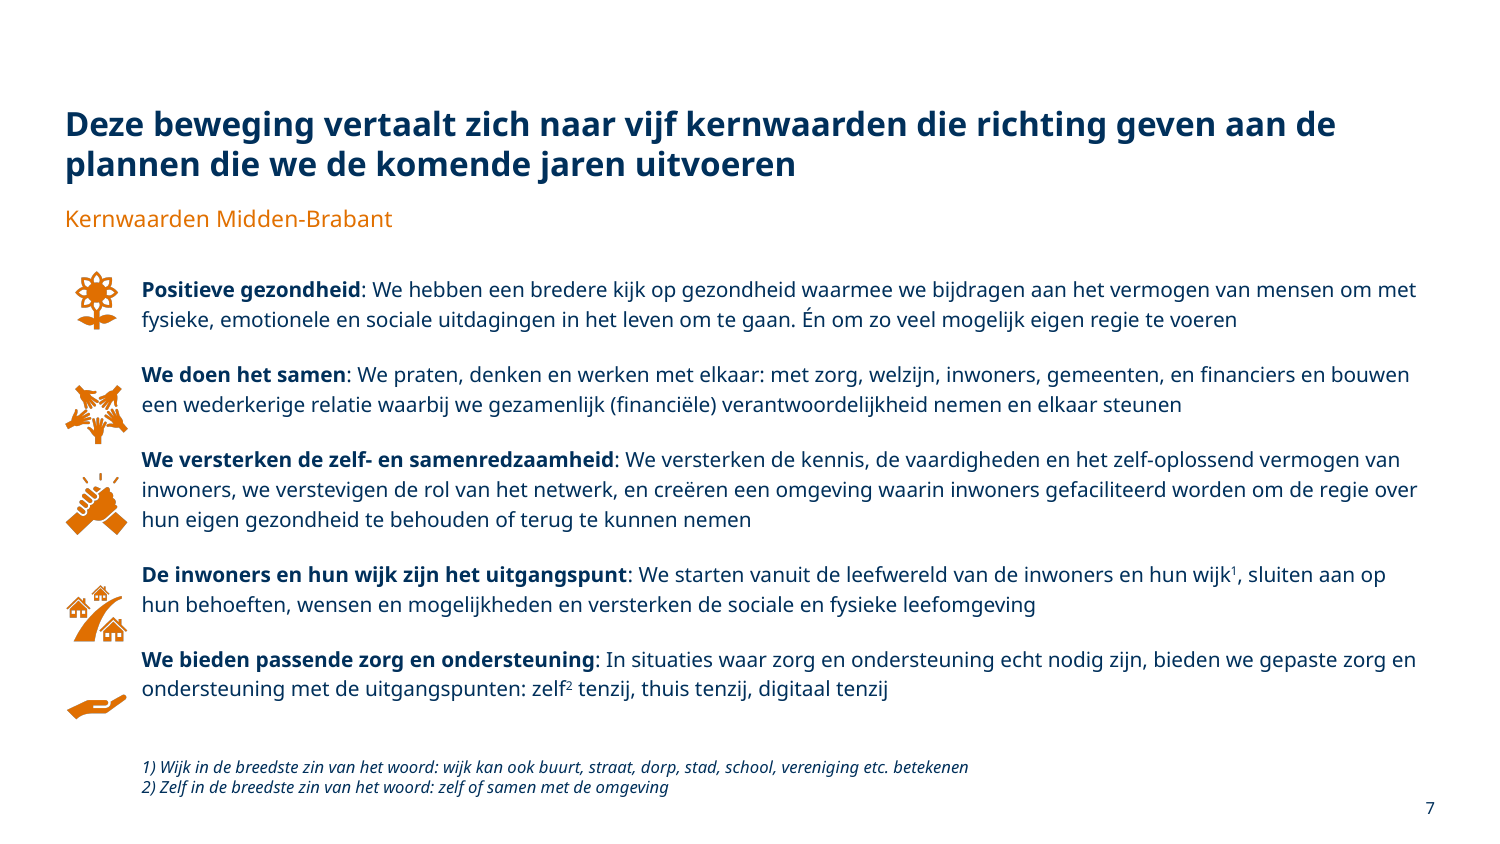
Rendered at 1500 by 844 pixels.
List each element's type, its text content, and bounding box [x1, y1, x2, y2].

picture [64, 675, 129, 740]
picture [64, 268, 129, 332]
picture [64, 581, 129, 646]
title Deze beweging vertaalt zich naar vijf kernwaarden die richting geven aan de plannen die we de komende jaren uitvoeren [64, 41, 1436, 184]
slide_number 7 [1376, 797, 1436, 821]
list Kernwaarden Midden-Brabant [64, 197, 1436, 233]
picture [64, 472, 129, 536]
picture [64, 382, 129, 447]
text_box 1) Wijk in de breedste zin van het woord: wijk kan ook buurt, straat, dorp, stad, school, vereniging etc. betekenen 2) Zelf in de breedste zin van het woord: zelf of samen met de omgeving [141, 756, 1500, 797]
list Positieve gezondheid: We hebben een bredere kijk op gezondheid waarmee we bijdragen aan het vermogen van mensen om met fysieke, emotionele en sociale uitdagingen in het leven om te gaan. Én om zo veel mogelijk eigen regie te voeren We doen het samen: We praten, denken en werken met elkaar: met zorg, welzijn, inwoners, gemeenten, en financiers en bouwen een wederkerige relatie waarbij we gezamenlijk (financiële) verantwoordelijkheid nemen en elkaar steunen We versterken de zelf- en samenredzaamheid: We versterken de kennis, de vaardigheden en het zelf-oplossend vermogen van inwoners, we verstevigen de rol van het netwerk, en creëren een omgeving waarin inwoners gefaciliteerd worden om de regie over hun eigen gezondheid te behouden of terug te kunnen nemen De inwoners en hun wijk zijn het uitgangspunt: We starten vanuit de leefwereld van de inwoners en hun wijk1, sluiten aan op hun behoeften, wensen en mogelijkheden en versterken de sociale en fysieke leefomgeving We bieden passende zorg en ondersteuning: In situaties waar zorg en ondersteuning echt nodig zijn, bieden we gepaste zorg en ondersteuning met de uitgangspunten: zelf2 tenzij, thuis tenzij, digitaal tenzij [141, 265, 1419, 742]
